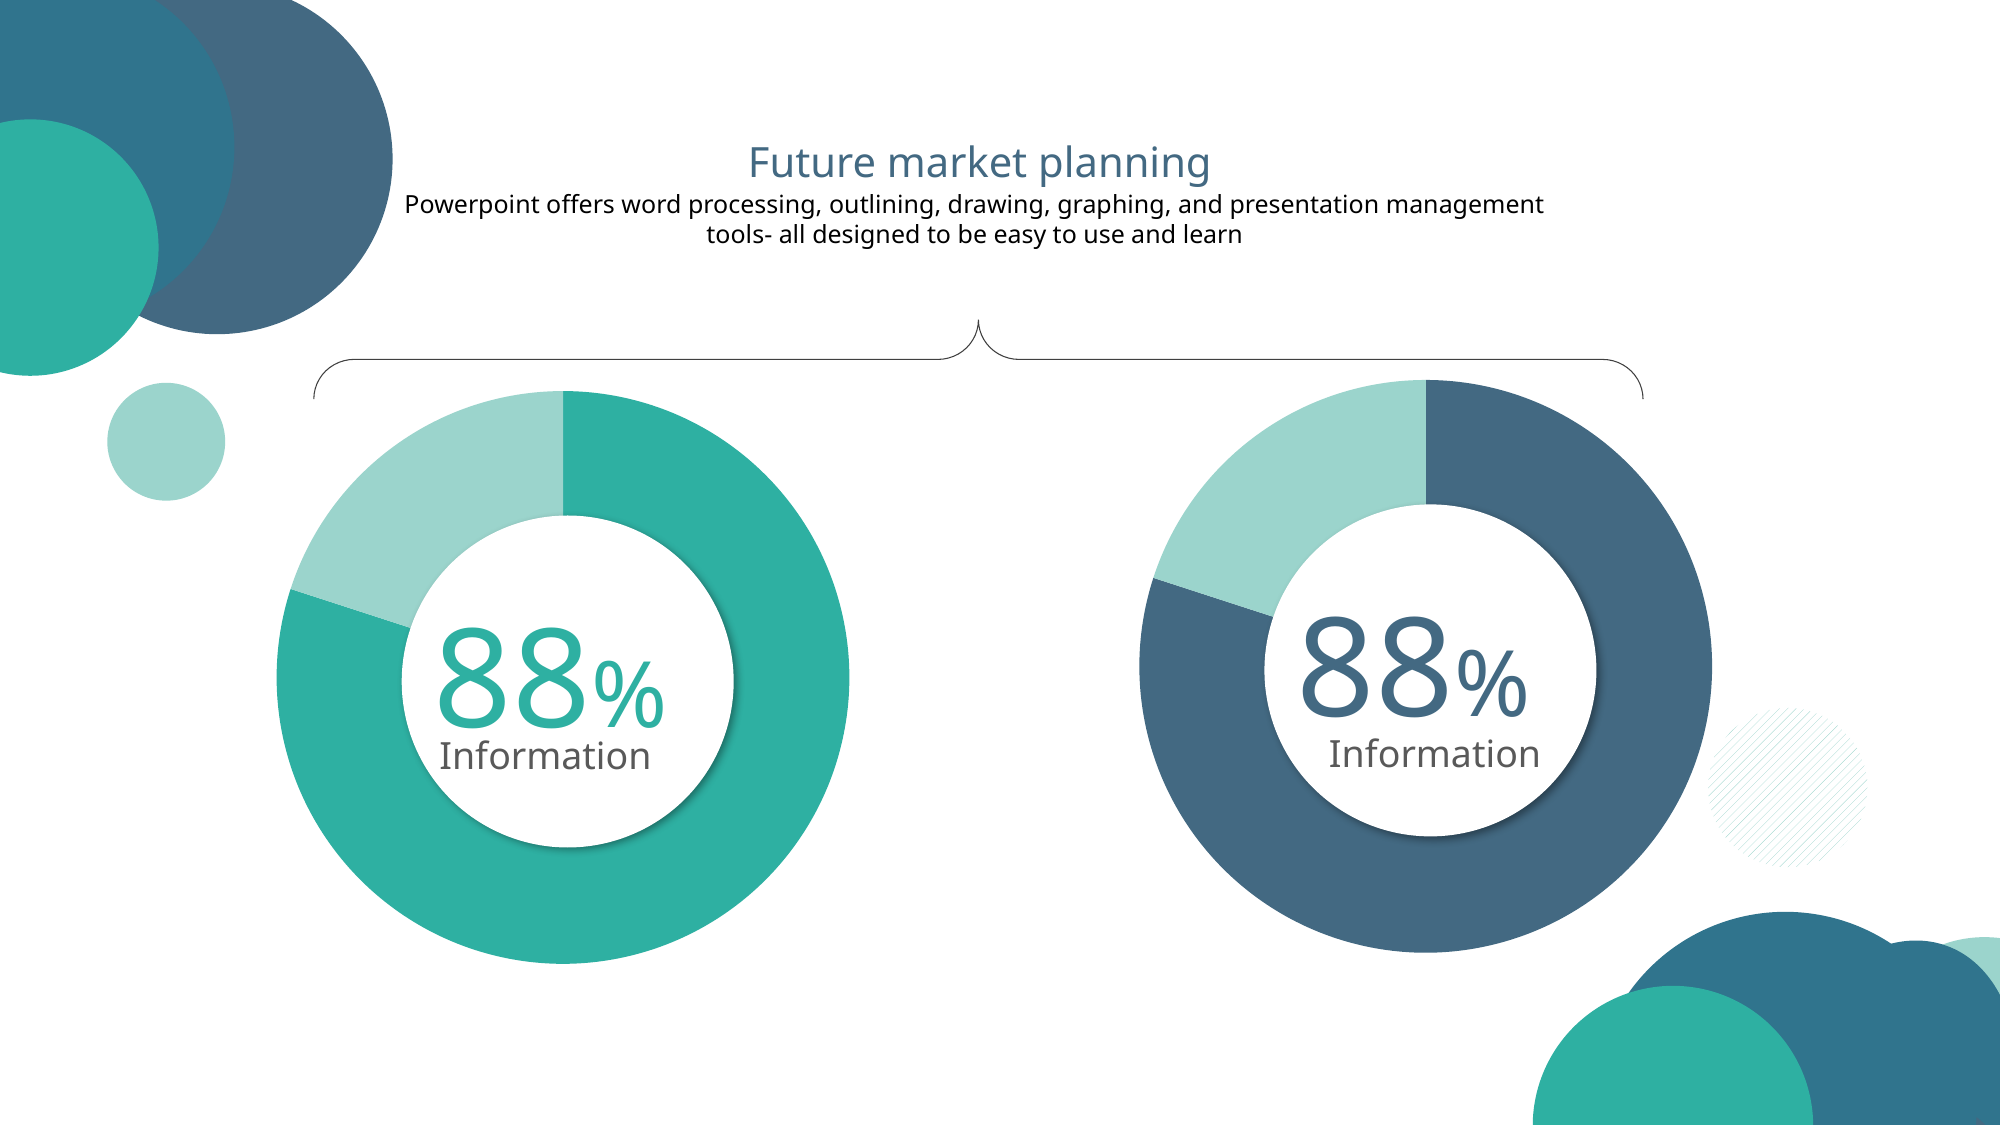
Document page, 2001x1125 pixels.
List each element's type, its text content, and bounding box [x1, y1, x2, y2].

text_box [0, 0, 432, 377]
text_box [115, 367, 1874, 976]
text_box [432, 319, 1627, 367]
text_box Future market planning [663, 135, 1297, 186]
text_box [1439, 843, 2000, 1125]
text_box Powerpoint offers word processing, outlining, drawing, graphing, and presentation management tools- all designed to be easy to use and learn [432, 188, 1560, 249]
